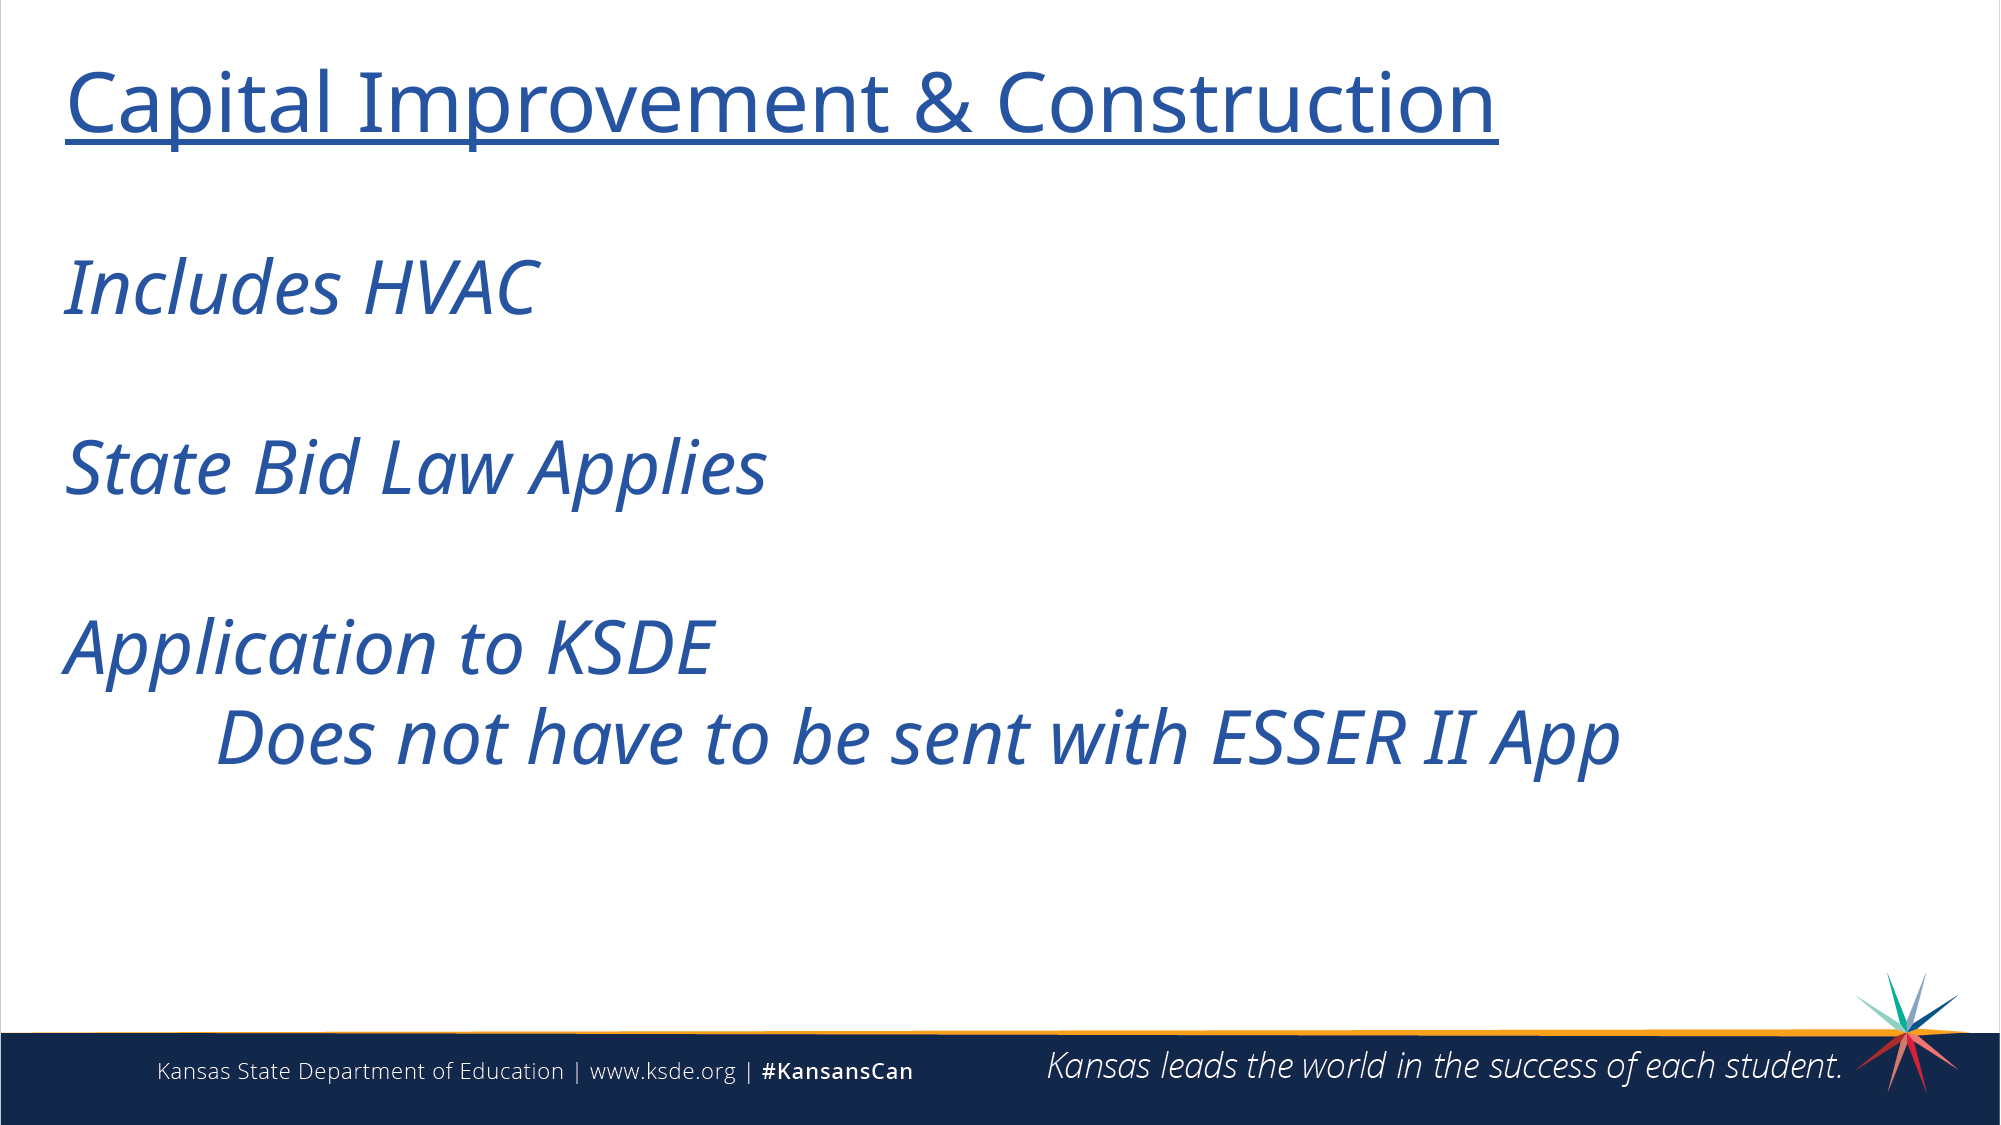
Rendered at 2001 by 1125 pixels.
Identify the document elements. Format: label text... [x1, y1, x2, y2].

picture [0, 0, 2000, 1125]
text_box Capital Improvement & Construction Includes HVAC State Bid Law Applies Application to KSDE Does not have to be sent with ESSER II App [50, 41, 1836, 867]
